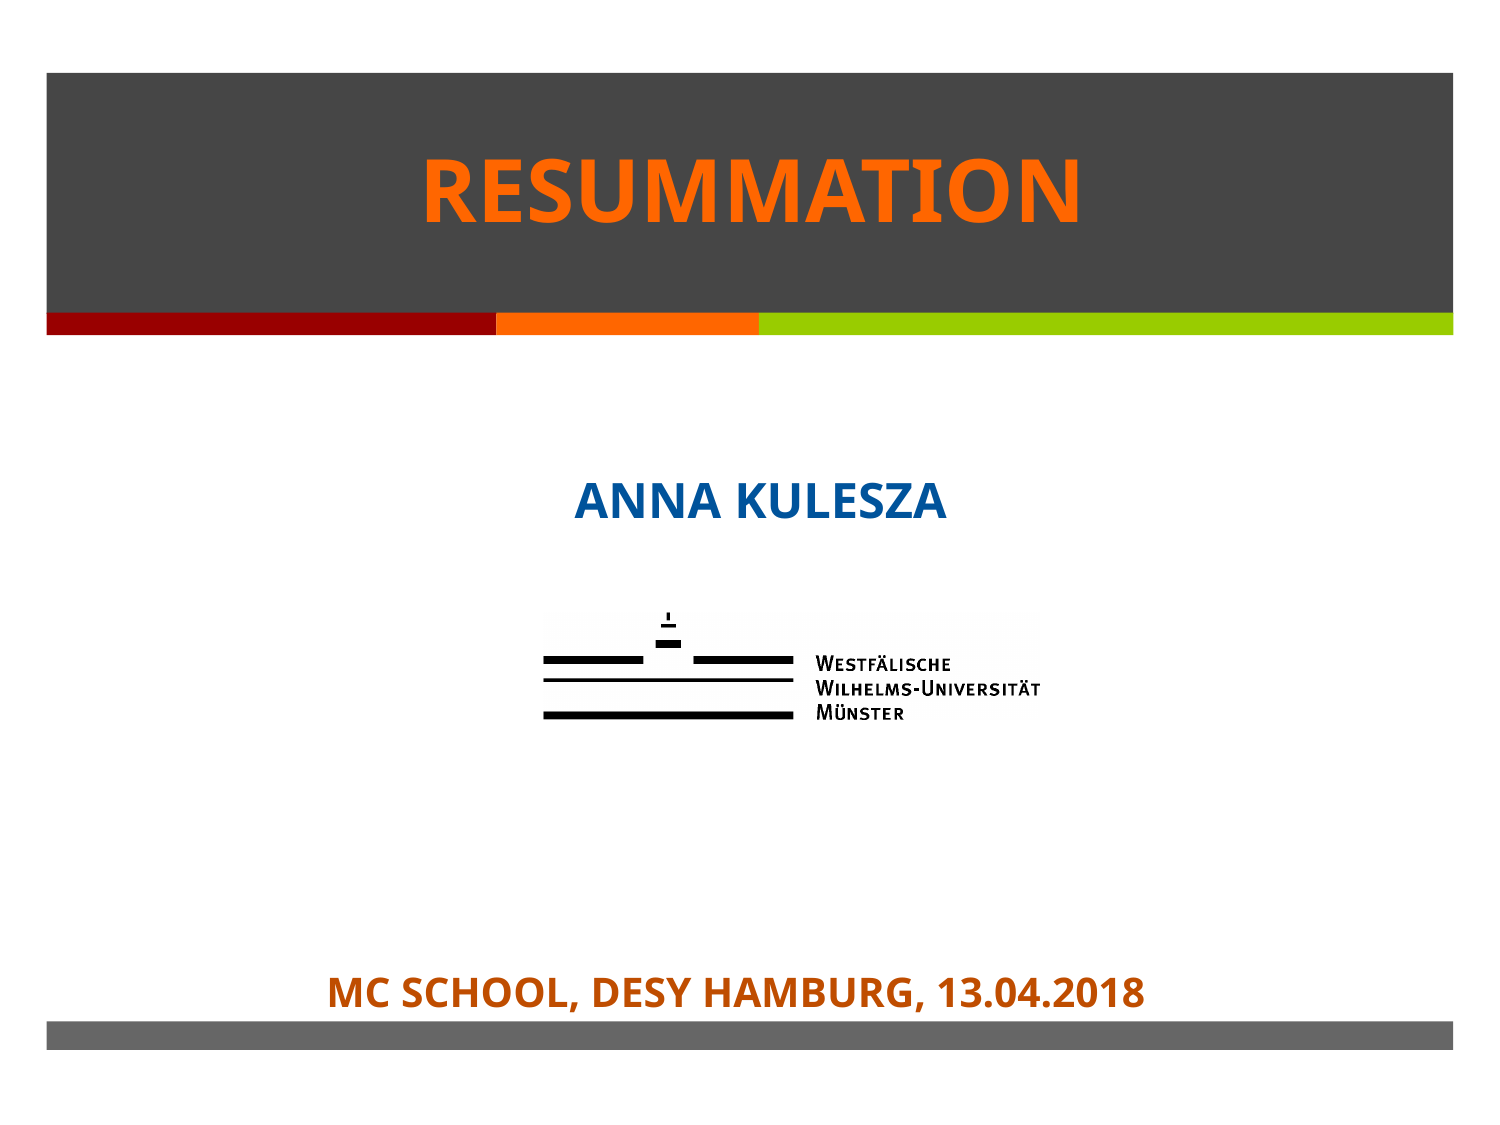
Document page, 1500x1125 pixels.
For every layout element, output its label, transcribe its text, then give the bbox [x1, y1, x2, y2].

text_box MC School, DESY Hamburg, 13.04.2018 [98, 929, 1374, 1027]
text_box RESUMMATION [47, 77, 1459, 300]
picture [542, 611, 1041, 721]
text_box Anna Kulesza [485, 458, 1037, 541]
